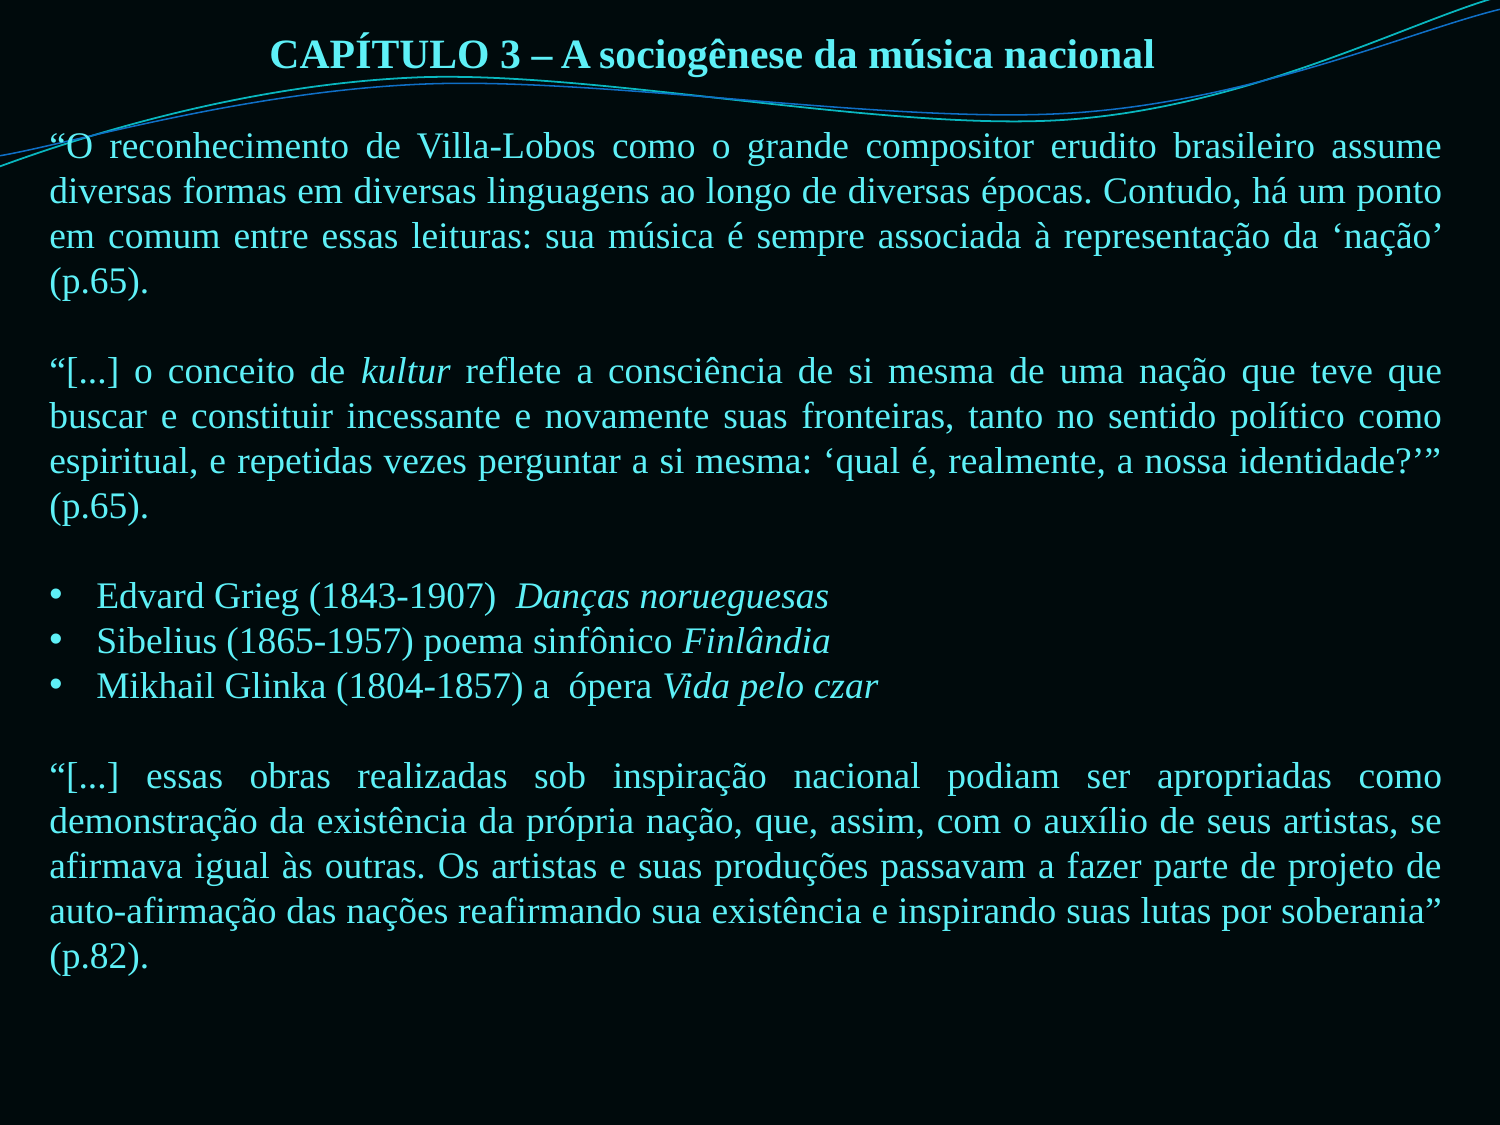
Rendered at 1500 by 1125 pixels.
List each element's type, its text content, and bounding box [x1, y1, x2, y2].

text_box CAPÍTULO 3 – A sociogênese da música nacional [38, 19, 1387, 84]
text_box “O reconhecimento de Villa-Lobos como o grande compositor erudito brasileiro assume diversas formas em diversas linguagens ao longo de diversas épocas. Contudo, há um ponto em comum entre essas leituras: sua música é sempre associada à representação da ‘nação’ (p.65). “[...] o conceito de kultur reflete a consciência de si mesma de uma nação que teve que buscar e constituir incessante e novamente suas fronteiras, tanto no sentido político como espiritual, e repetidas vezes perguntar a si mesma: ‘qual é, realmente, a nossa identidade?’” (p.65). Edvard Grieg (1843-1907) Danças norueguesas Sibelius (1865-1957) poema sinfônico Finlândia Mikhail Glinka (1804-1857) a ópera Vida pelo czar “[...] essas obras realizadas sob inspiração nacional podiam ser apropriadas como demonstração da existência da própria nação, que, assim, com o auxílio de seus artistas, se afirmava igual às outras. Os artistas e suas produções passavam a fazer parte de projeto de auto-afirmação das nações reafirmando sua existência e inspirando suas lutas por soberania” (p.82). [34, 113, 1459, 1125]
